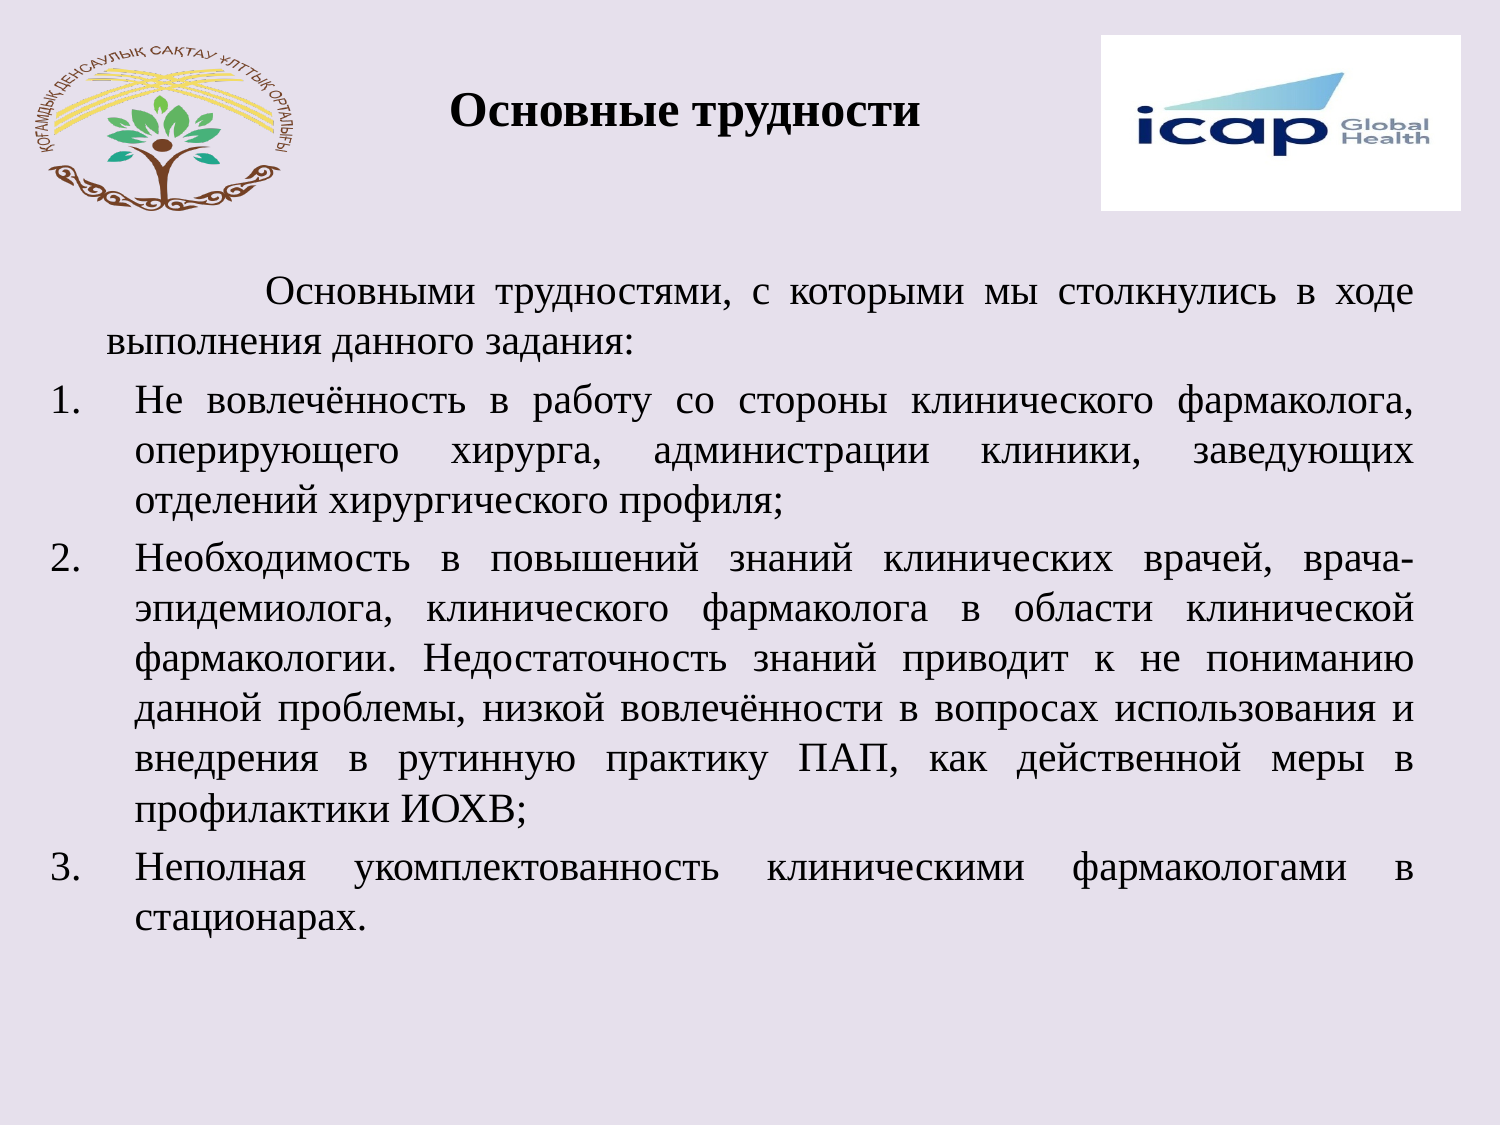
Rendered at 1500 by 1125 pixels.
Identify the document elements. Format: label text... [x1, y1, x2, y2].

list Основные трудности [297, 68, 1078, 207]
picture [34, 46, 293, 212]
picture [1101, 34, 1462, 212]
list Основными трудностями, с которыми мы столкнулись в ходе выполнения данного задания: Не вовлечённость в работу со стороны клинического фармаколога, оперирующего хирурга, администрации клиники, заведующих отделений хирургического профиля; Необходимость в повышений знаний клинических врачей, врача-эпидемиолога, клинического фармаколога в области клинической фармакологии. Недостаточность знаний приводит к не пониманию данной проблемы, низкой вовлечённости в вопросах использования и внедрения в рутинную практику ПАП, как действенной меры в профилактики ИОХВ; Неполная укомплектованность клиническими фармакологами в стационарах. [35, 255, 1430, 1057]
